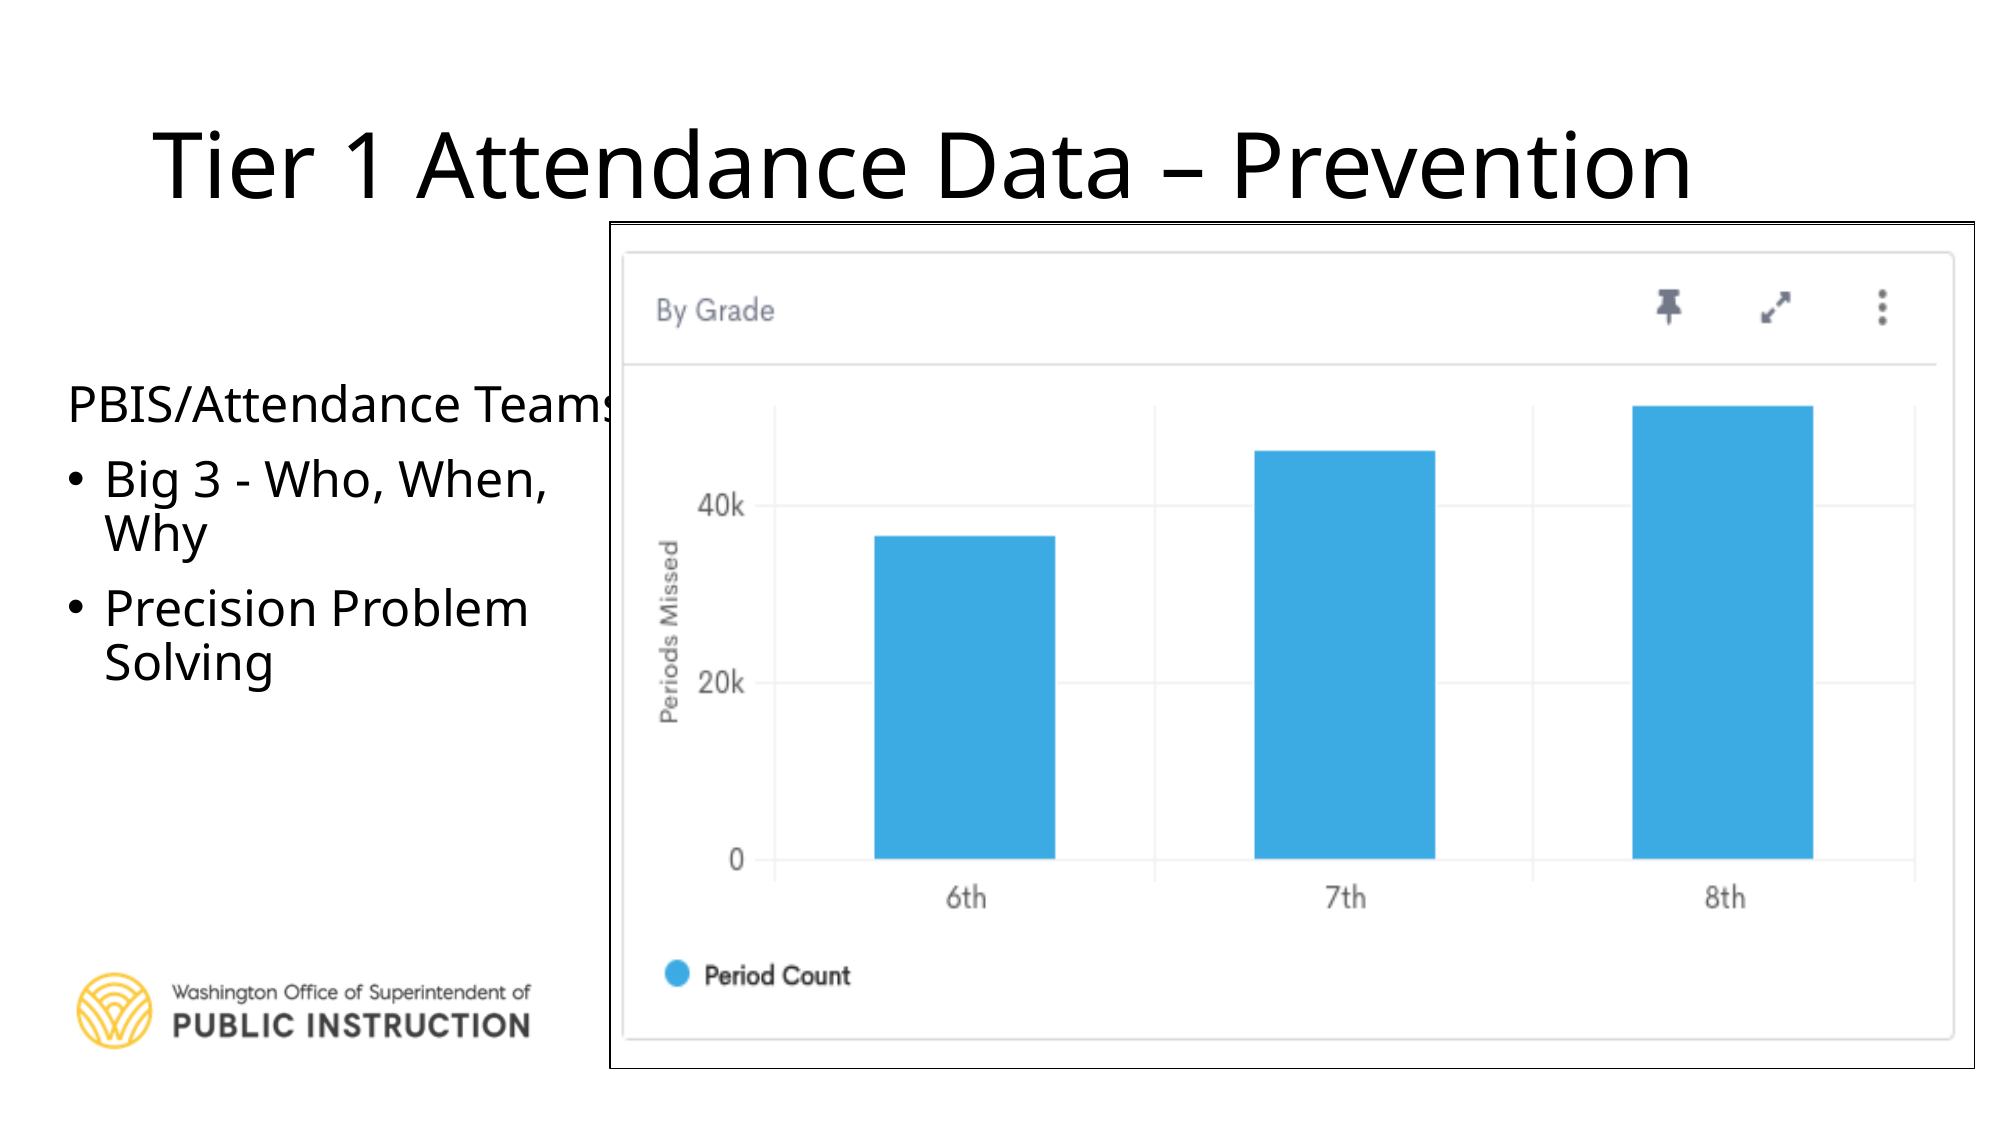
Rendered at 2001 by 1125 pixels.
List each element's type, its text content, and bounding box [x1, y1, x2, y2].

list PBIS/Attendance Teams Big 3 - Who, When, Why Precision Problem Solving [52, 371, 609, 836]
title Tier 1 Attendance Data – Prevention [137, 59, 1863, 278]
picture [609, 222, 1975, 1069]
picture [51, 931, 586, 1074]
